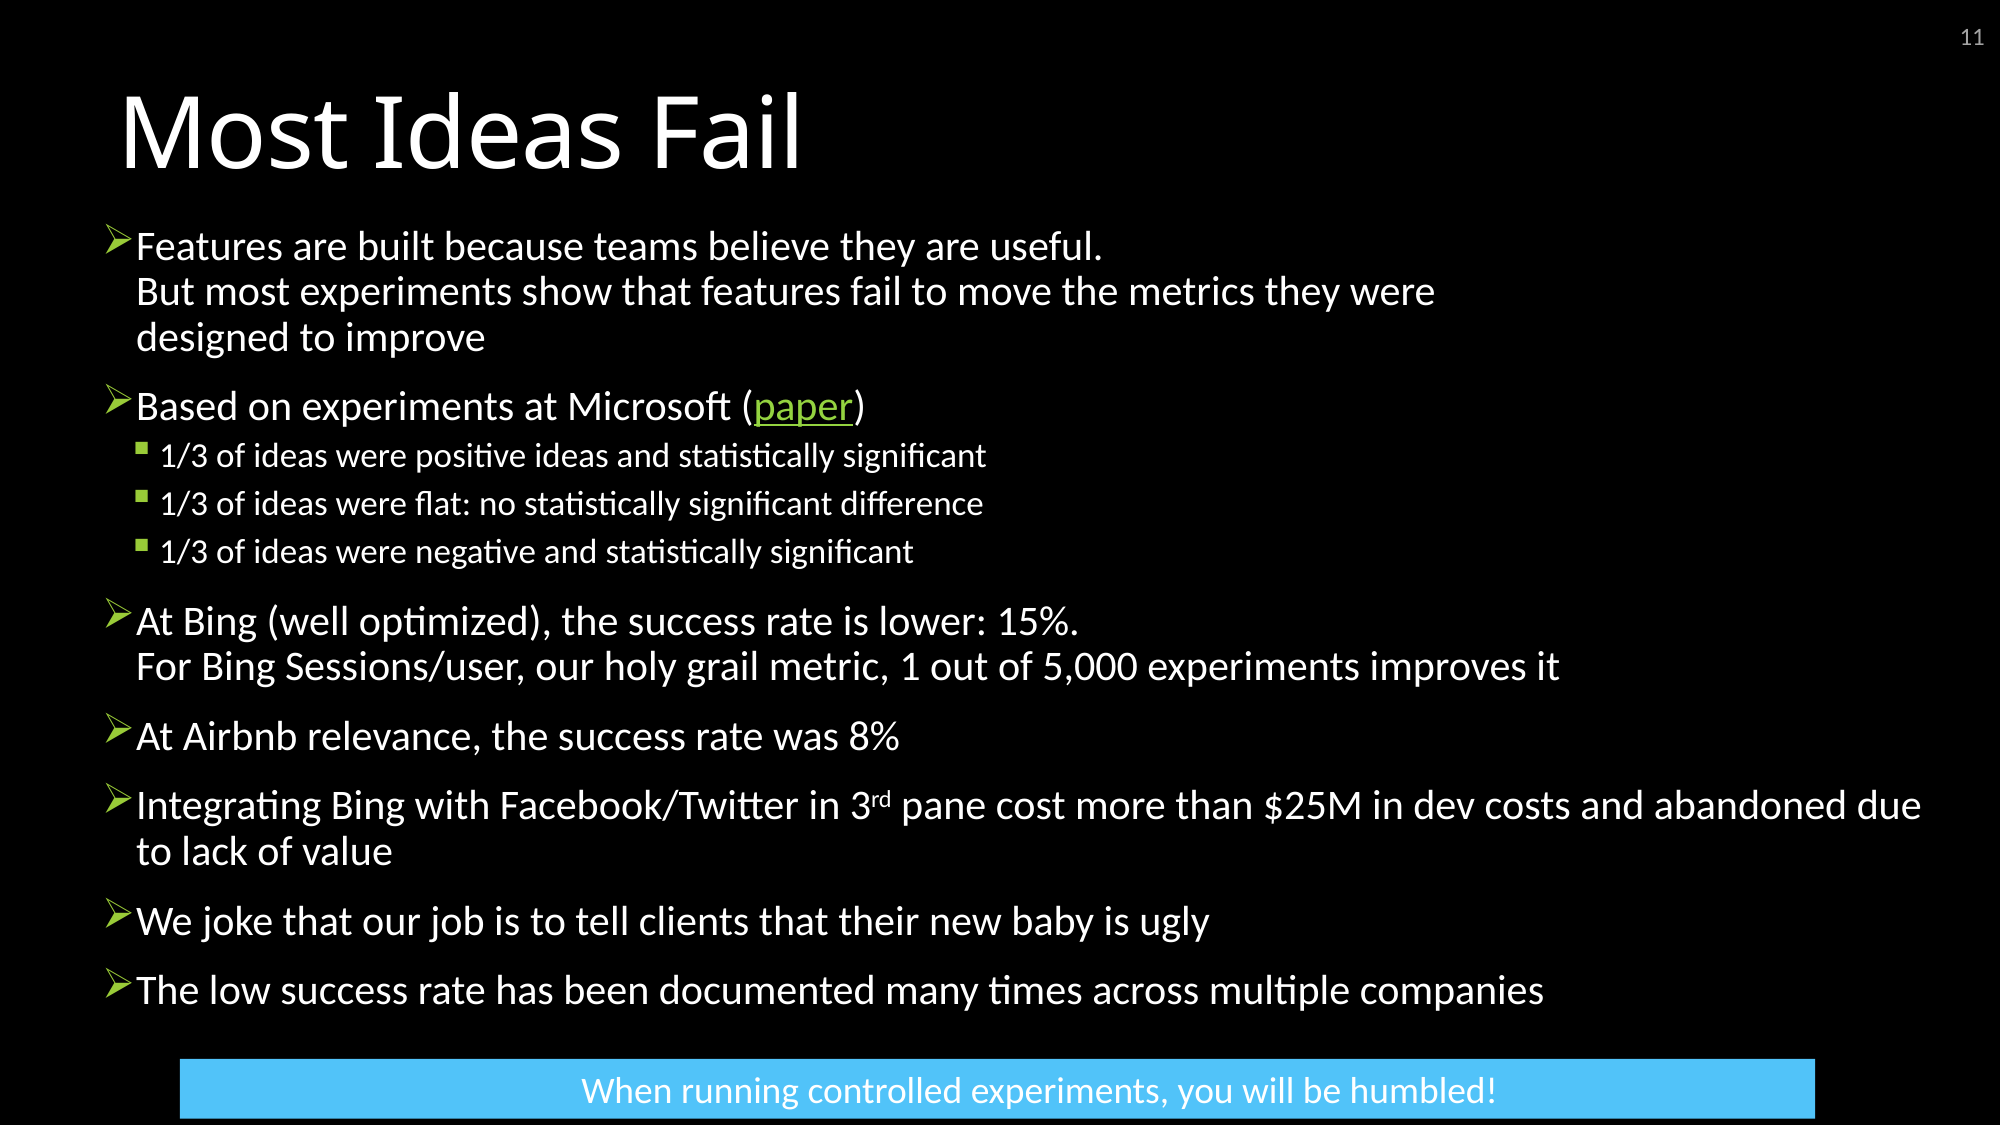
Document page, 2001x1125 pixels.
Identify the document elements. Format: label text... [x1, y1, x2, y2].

list Features are built because teams believe they are useful. But most experiments show that features fail to move the metrics they were designed to improve Based on experiments at Microsoft (paper) 1/3 of ideas were positive ideas and statistically significant 1/3 of ideas were flat: no statistically significant difference 1/3 of ideas were negative and statistically significant At Bing (well optimized), the success rate is lower: 15%. For Bing Sessions/user, our holy grail metric, 1 out of 5,000 experiments improves it At Airbnb relevance, the success rate was 8% Integrating Bing with Facebook/Twitter in 3rd pane cost more than $25M in dev costs and abandoned due to lack of value We joke that our job is to tell clients that their new baby is ugly The low success rate has been documented many times across multiple companies [102, 216, 1967, 1022]
title Most Ideas Fail [102, 18, 1944, 197]
slide_number 11 [1912, 5, 2000, 66]
text_box When running controlled experiments, you will be humbled! [179, 1058, 1816, 1120]
